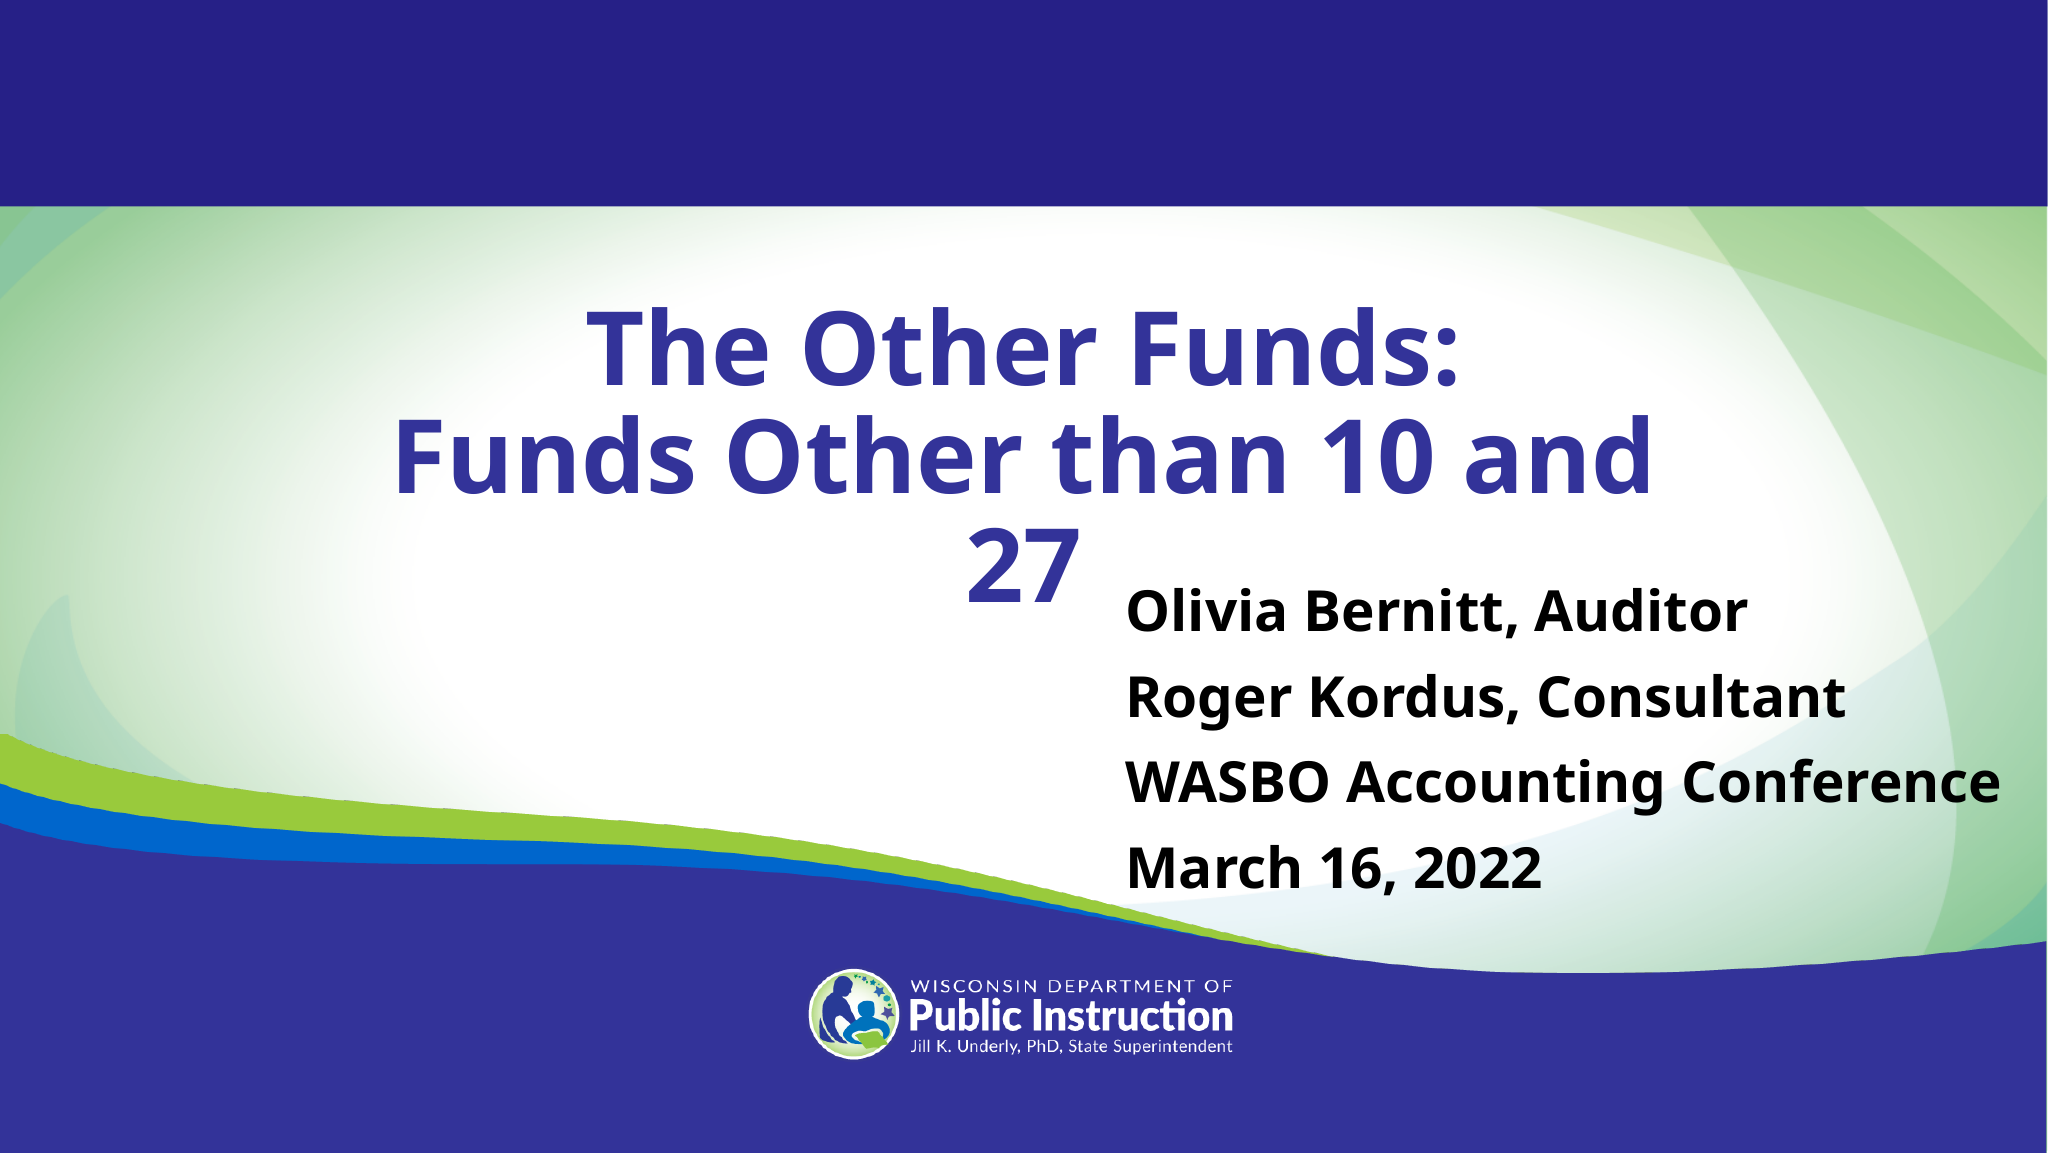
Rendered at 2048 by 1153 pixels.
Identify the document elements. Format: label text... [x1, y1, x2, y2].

picture [0, 207, 2047, 1153]
list Olivia Bernitt, Auditor Roger Kordus, Consultant WASBO Accounting Conference March 16, 2022 [1110, 567, 2024, 920]
list The Other Funds: Funds Other than 10 and 27 [317, 289, 1731, 573]
